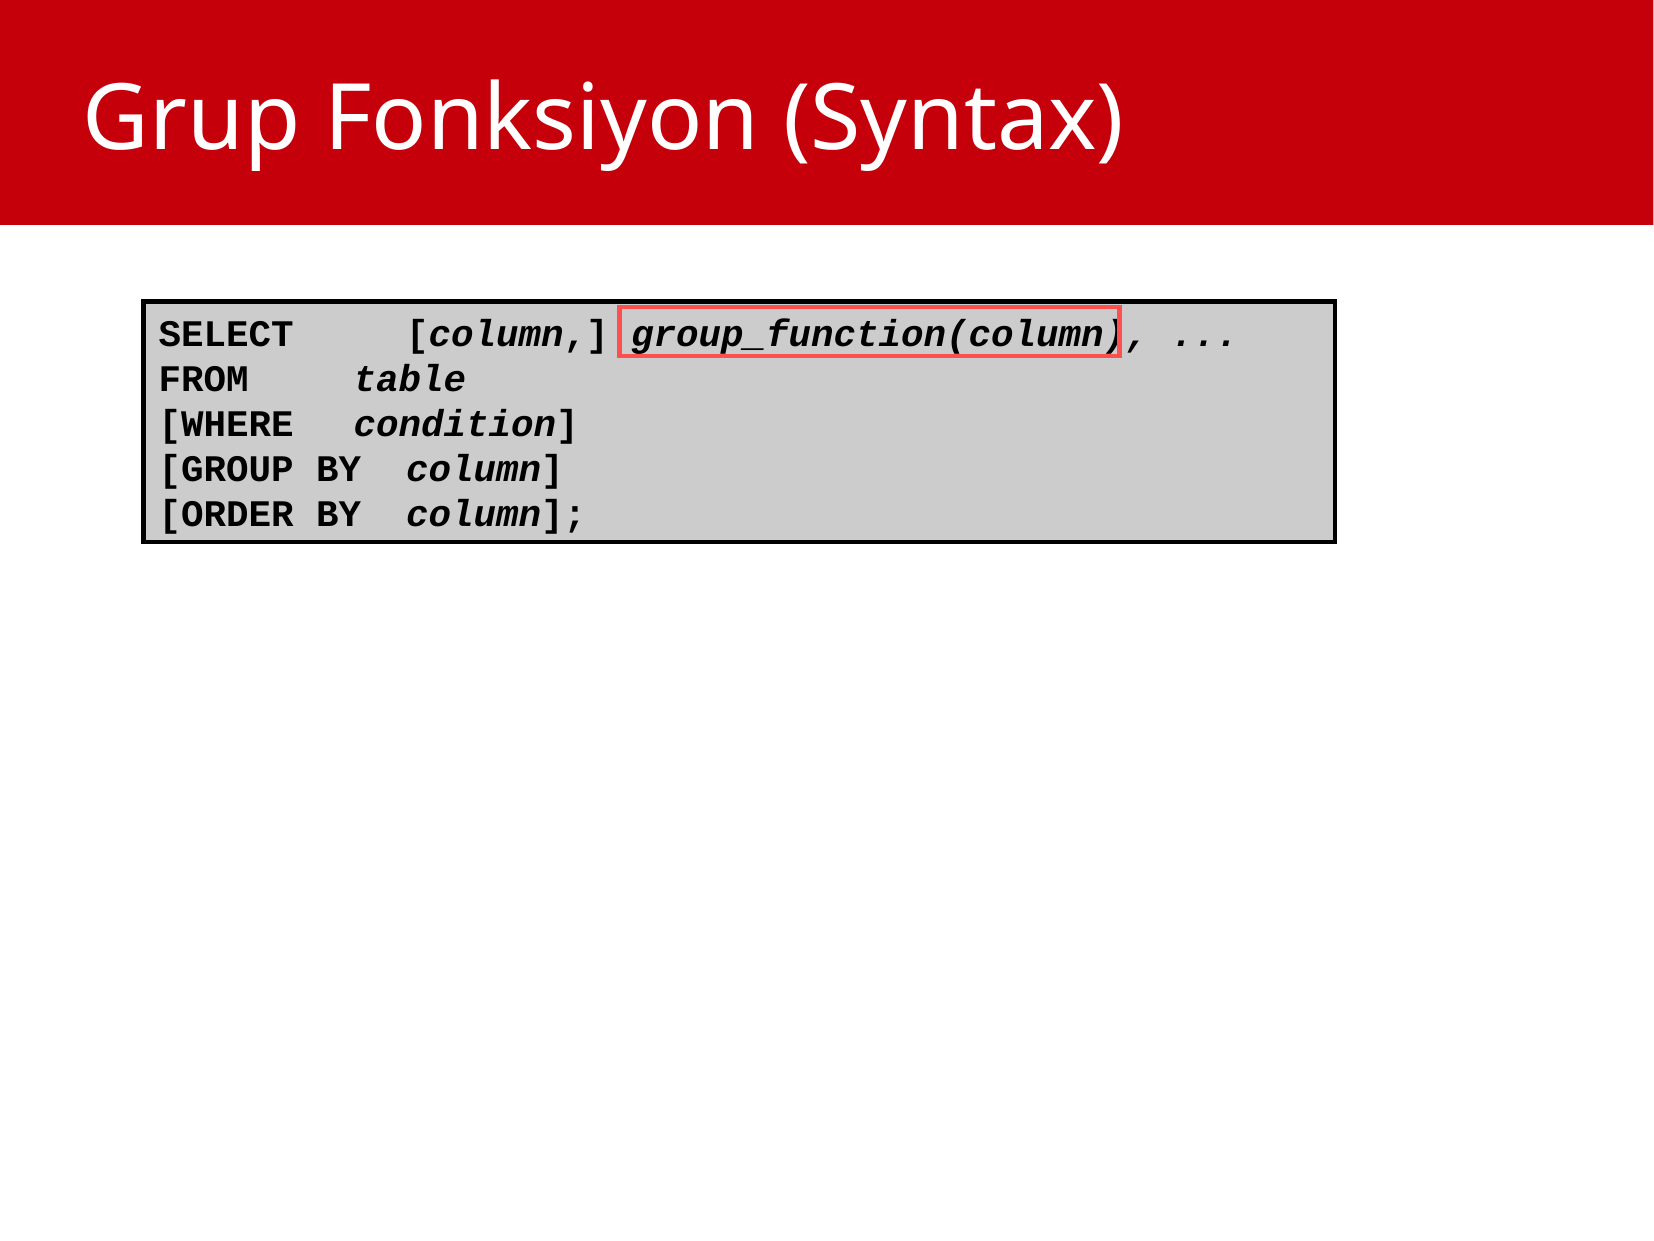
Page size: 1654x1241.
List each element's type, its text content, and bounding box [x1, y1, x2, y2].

text_box SELECT [column,] group_function(column), ... FROM table [WHERE condition] [GROUP BY column] [ORDER BY column]; [143, 301, 1336, 543]
text_box [619, 307, 1120, 357]
title Grup Fonksiyon (Syntax) [82, 9, 1654, 217]
